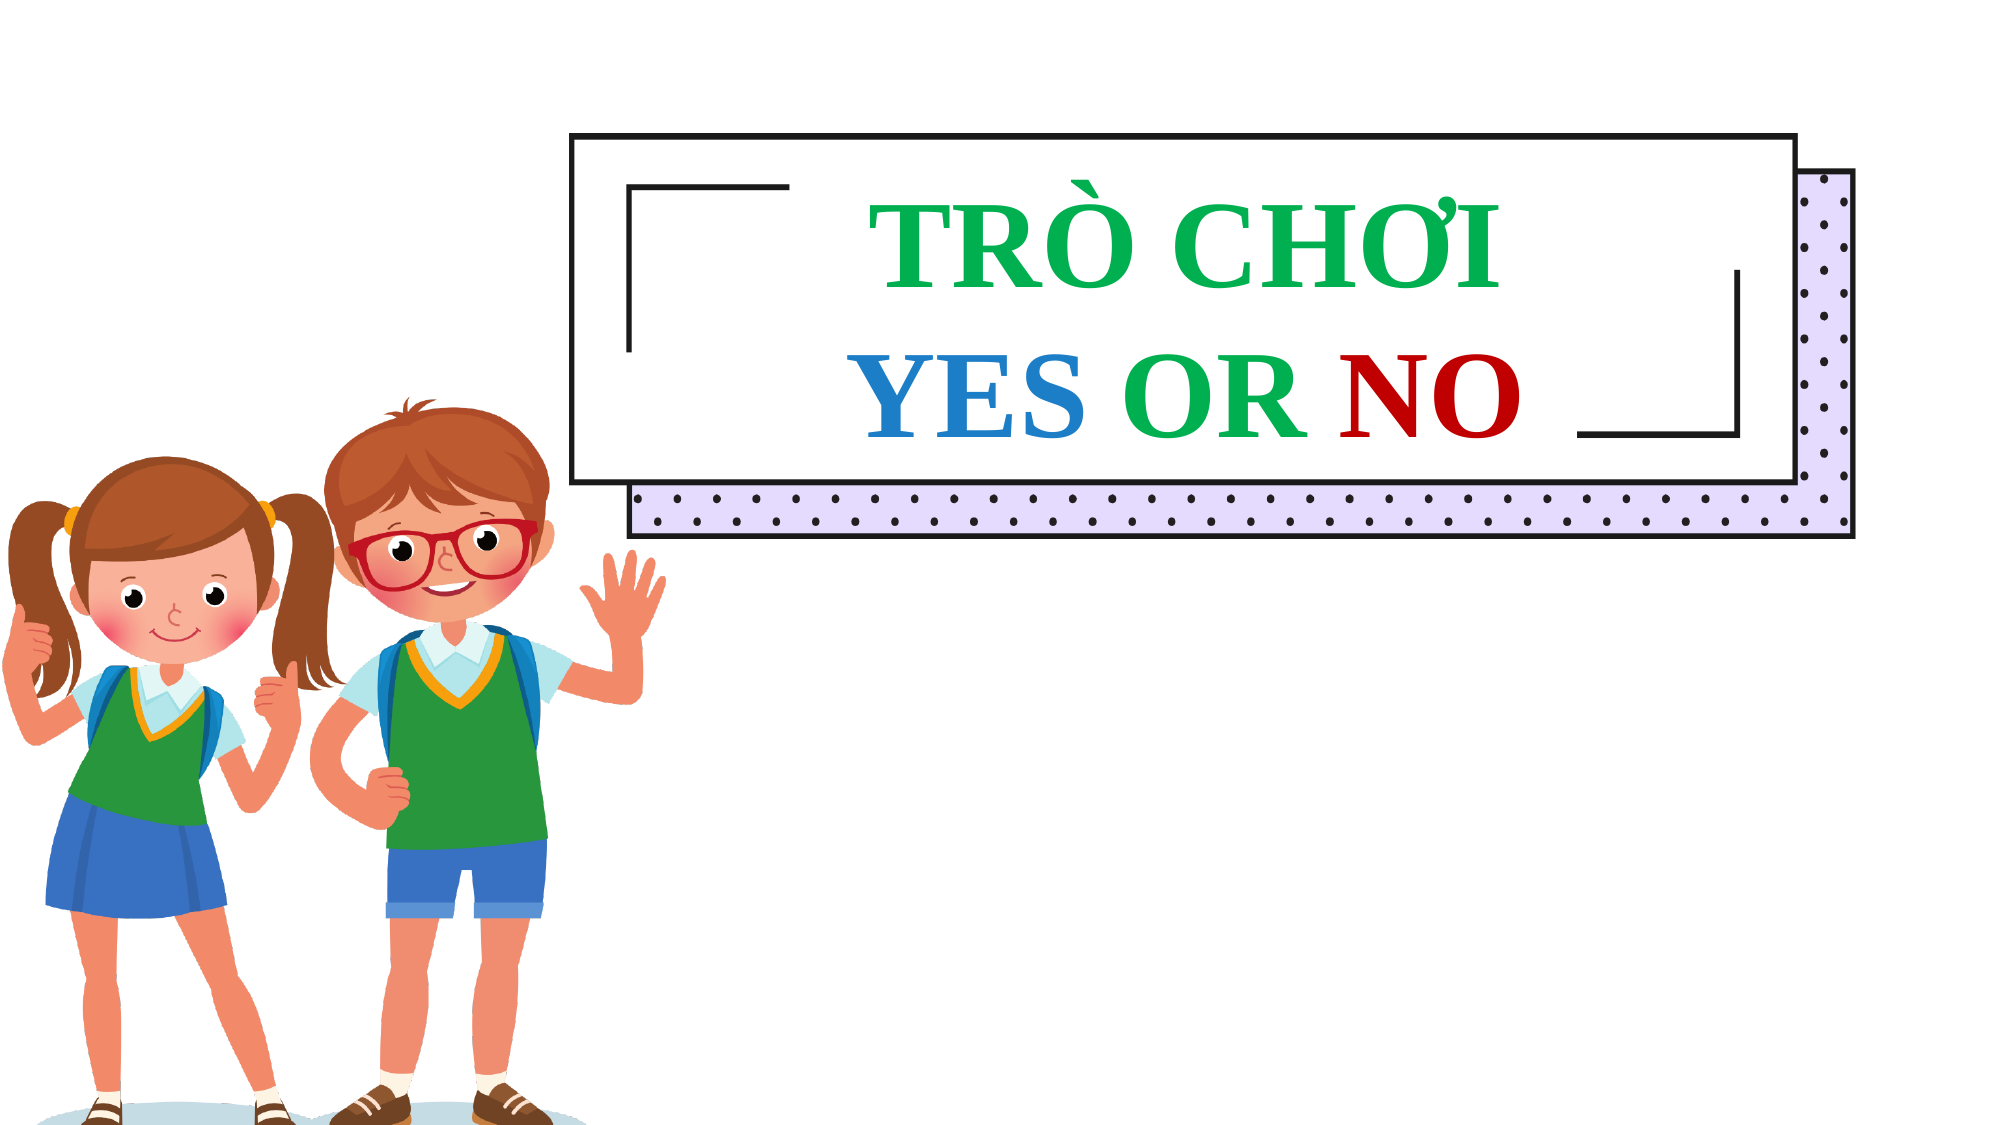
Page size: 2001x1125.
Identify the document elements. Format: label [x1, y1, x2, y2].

picture [0, 133, 1856, 1125]
